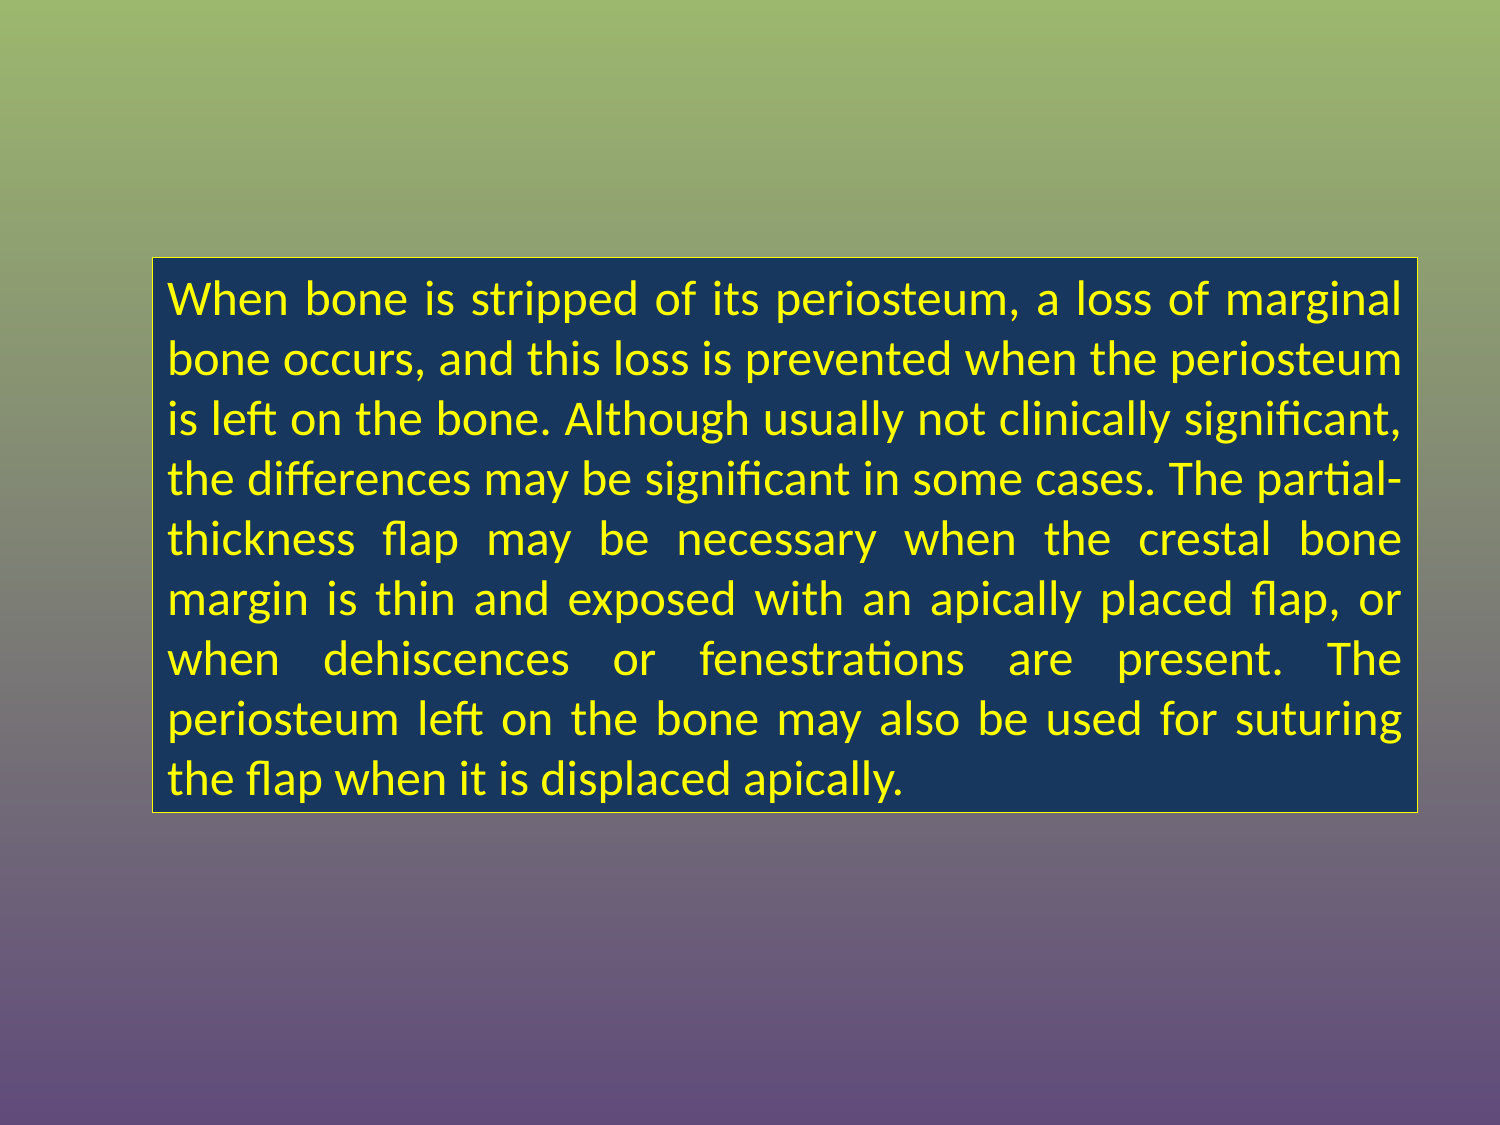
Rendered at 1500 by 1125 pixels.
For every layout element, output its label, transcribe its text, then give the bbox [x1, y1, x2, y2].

text_box When bone is stripped of its periosteum, a loss of marginal bone occurs, and this loss is prevented when the periosteum is left on the bone. Although usually not clinically significant, the differences may be significant in some cases. The partial-thickness flap may be necessary when the crestal bone margin is thin and exposed with an apically placed flap, or when dehiscences or fenestrations are present. The periosteum left on the bone may also be used for suturing the flap when it is displaced apically. [152, 257, 1418, 813]
